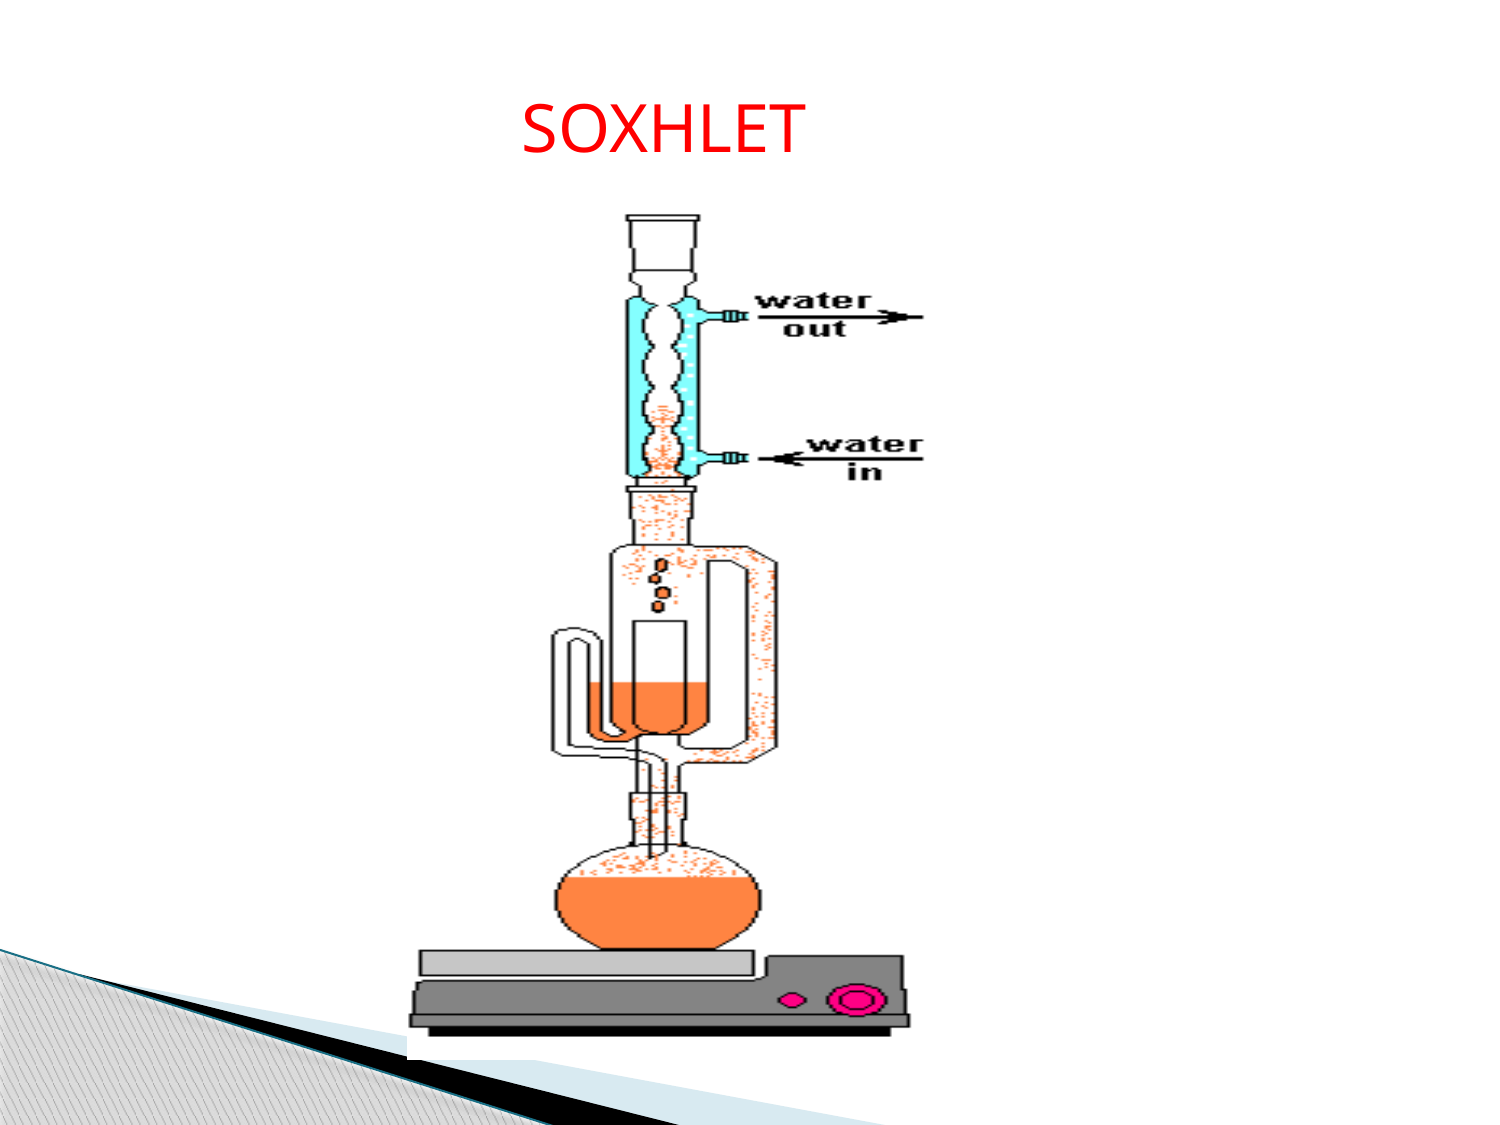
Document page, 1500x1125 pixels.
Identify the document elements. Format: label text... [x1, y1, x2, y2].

picture [407, 173, 963, 1061]
text_box SOXHLET [463, 78, 865, 173]
